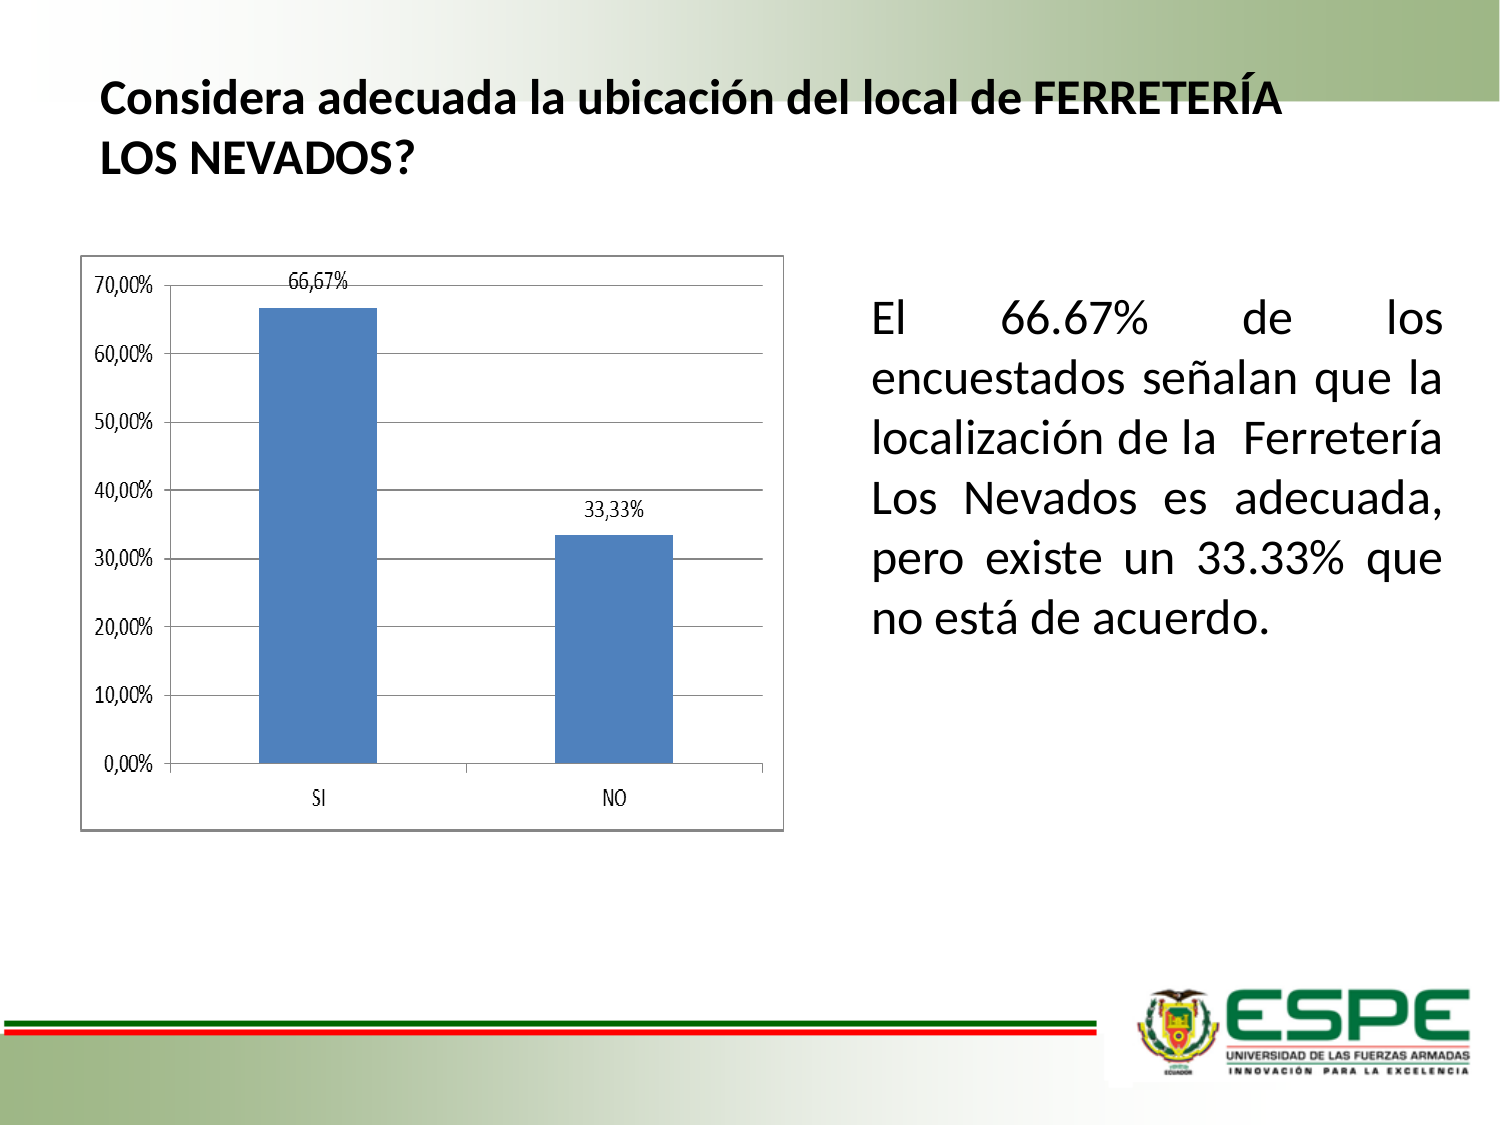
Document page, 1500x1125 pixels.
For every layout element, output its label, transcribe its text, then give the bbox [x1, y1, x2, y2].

picture [0, 0, 1500, 1125]
text_box Considera adecuada la ubicación del local de FERRETERÍA LOS NEVADOS? [85, 56, 1303, 262]
text_box El 66.67% de los encuestados señalan que la localización de la Ferretería Los Nevados es adecuada, pero existe un 33.33% que no está de acuerdo. [856, 277, 1459, 652]
